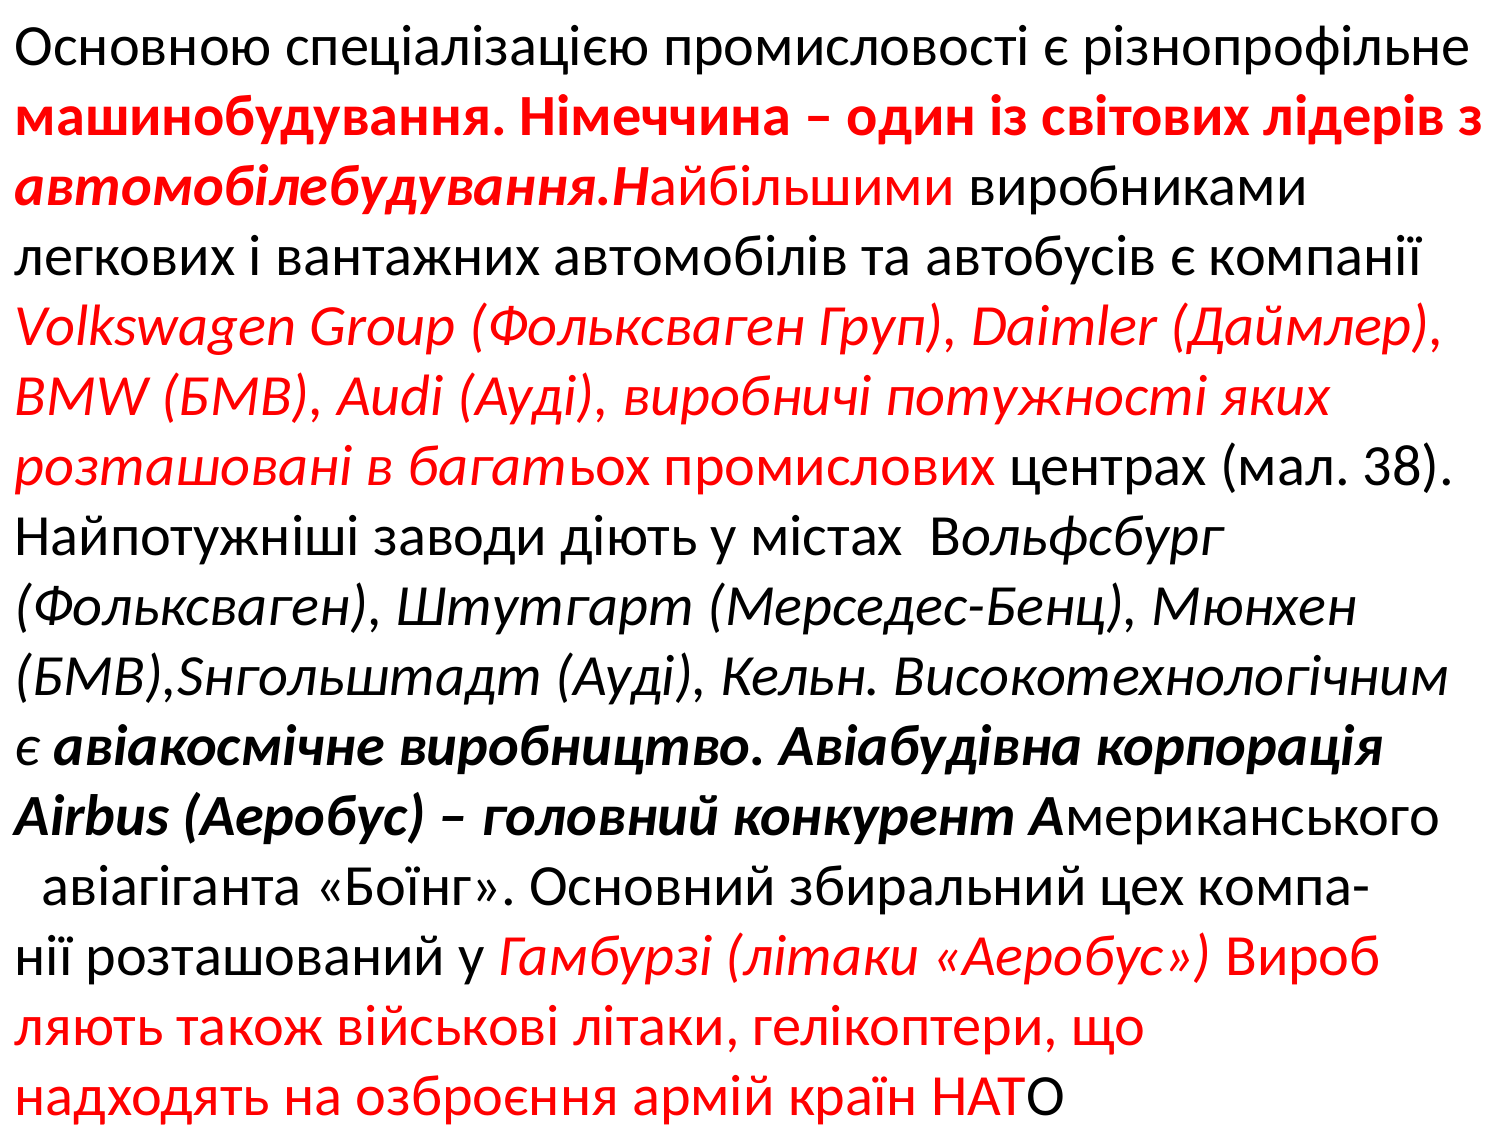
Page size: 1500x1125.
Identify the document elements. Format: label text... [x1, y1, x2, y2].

text_box Основною спеціалізацією промисловості є різнопрофільне машинобудування. Німеччина – один із світових лідерів з автомобілебудування.Найбільшими виробниками легкових і вантажних автомобілів та автобусів є компанії Volkswagen Group (Фольксваген Груп), Daimler (Даймлер), BMW (БМВ), Audi (Ауді), виробничі потужності яких розташовані в багатьох промислових центрах (мал. 38). Найпотужніші заводи діють у містах Вольфсбург (Фольксваген), Штутгарт (Мерседес-Бенц), Мюнхен (БМВ),Sнгольштадт (Ауді), Кельн. Високотехнологічним є авіакосмічне виробництво. Авіабудівна корпорація Airbus (Аеробус) – головний конкурент Американського авіагіганта «Боїнг». Основний збиральний цех компа- нії розташований у Гамбурзі (літаки «Аеробус») Вироб ляють також військові літаки, гелікоптери, що надходять на озброєння армій країн НАТО [0, 0, 1500, 1125]
